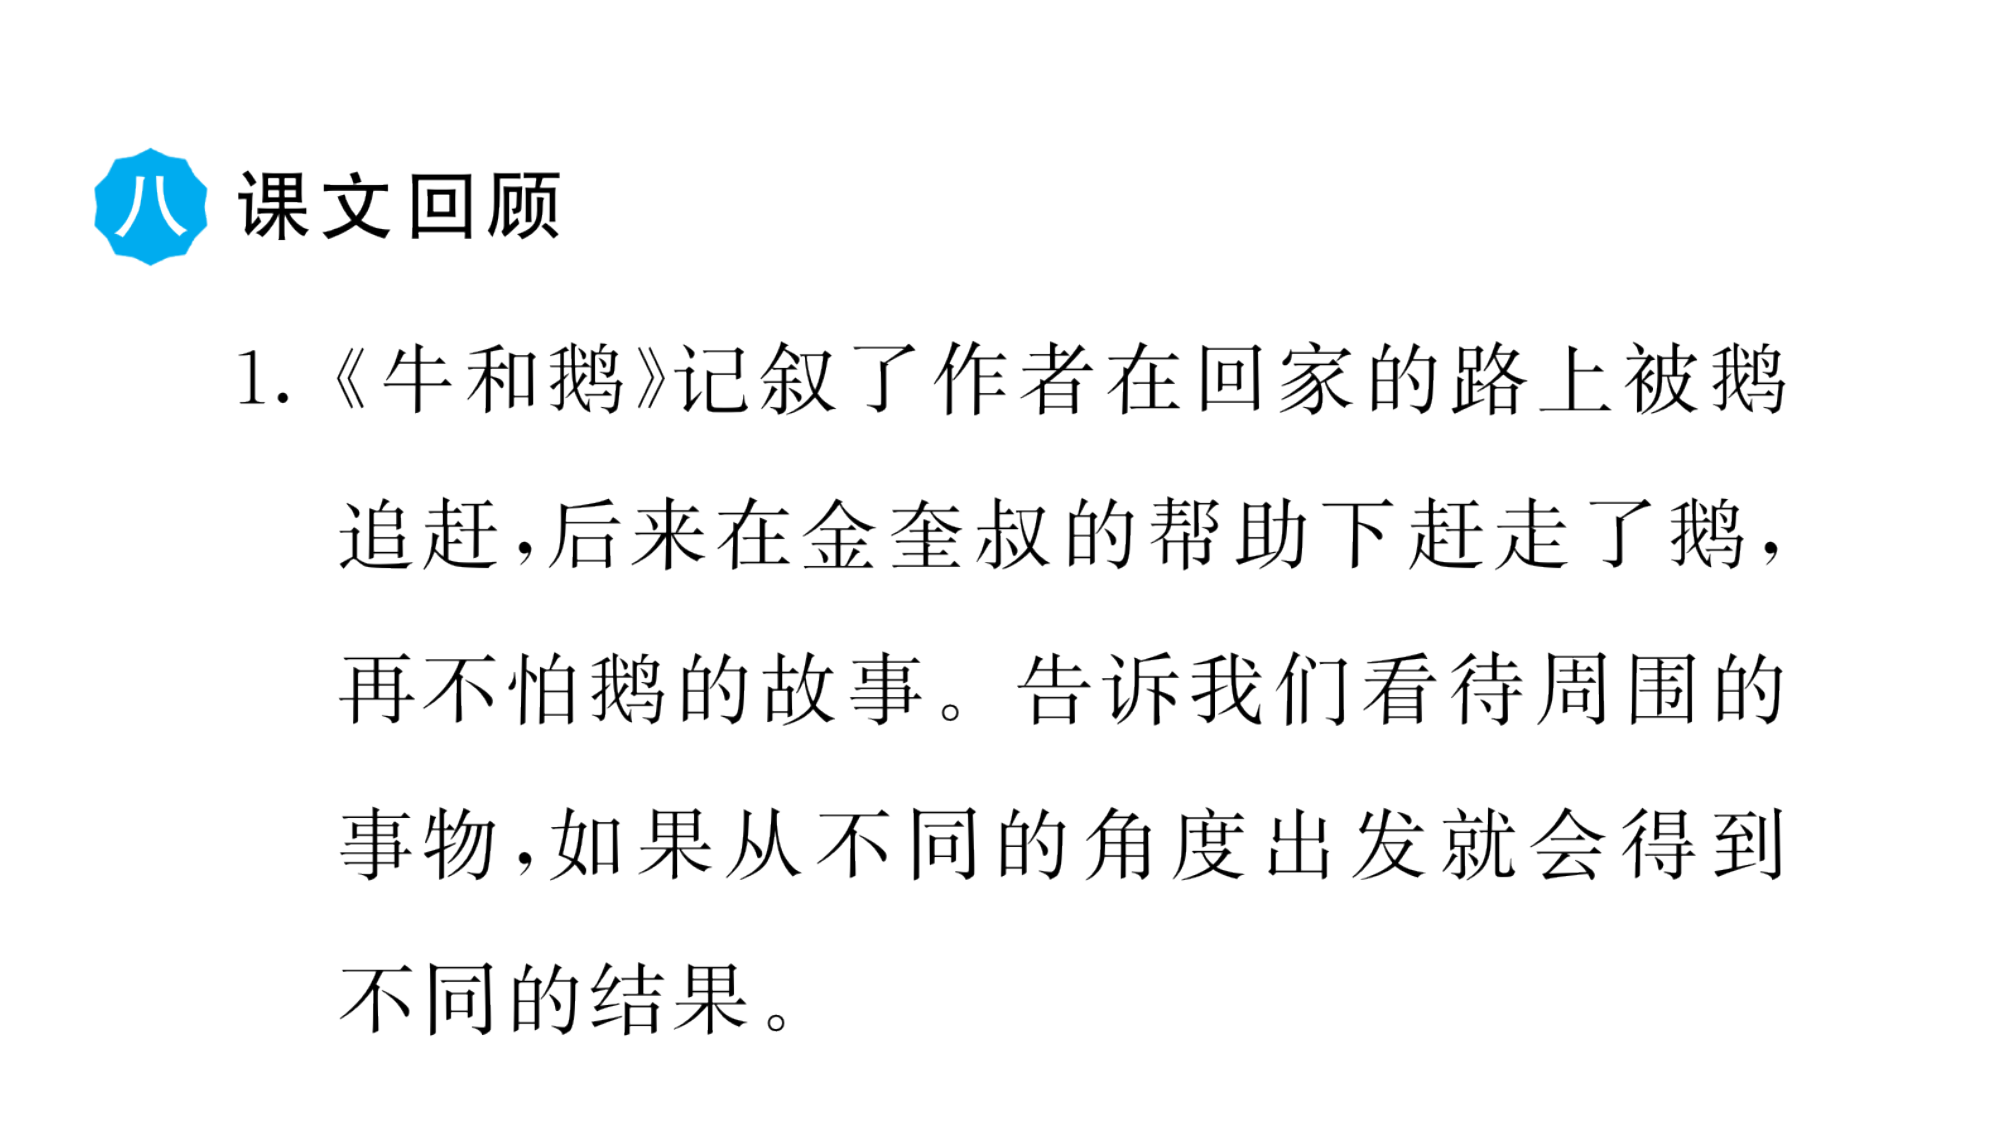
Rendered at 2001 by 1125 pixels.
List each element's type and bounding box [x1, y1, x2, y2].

picture [88, 117, 1830, 1064]
